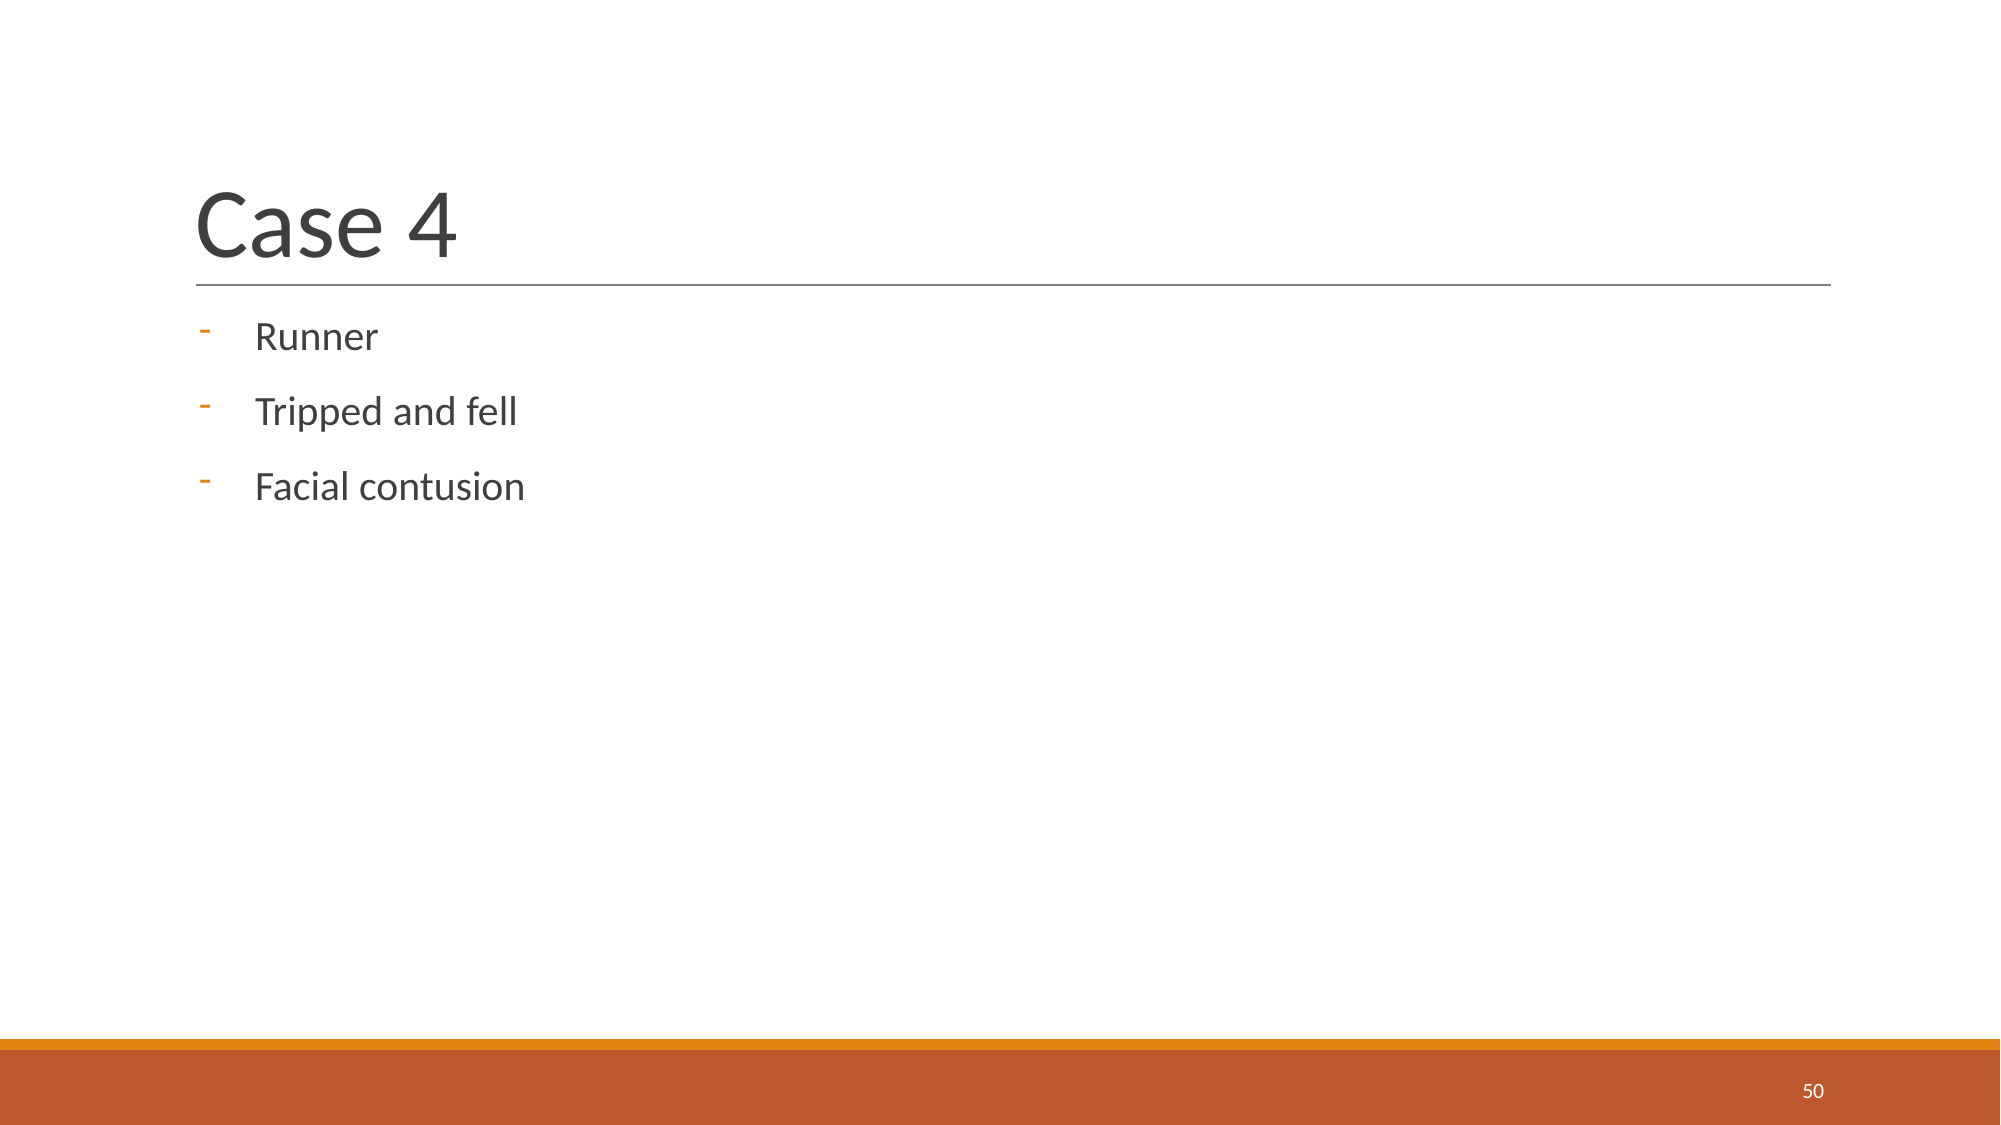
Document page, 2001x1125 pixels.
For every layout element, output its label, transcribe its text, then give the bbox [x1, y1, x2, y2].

title Case 4 [180, 47, 1830, 285]
list Runner Tripped and fell Facial contusion [180, 301, 1050, 979]
slide_number ‹#› [1624, 1059, 1840, 1120]
